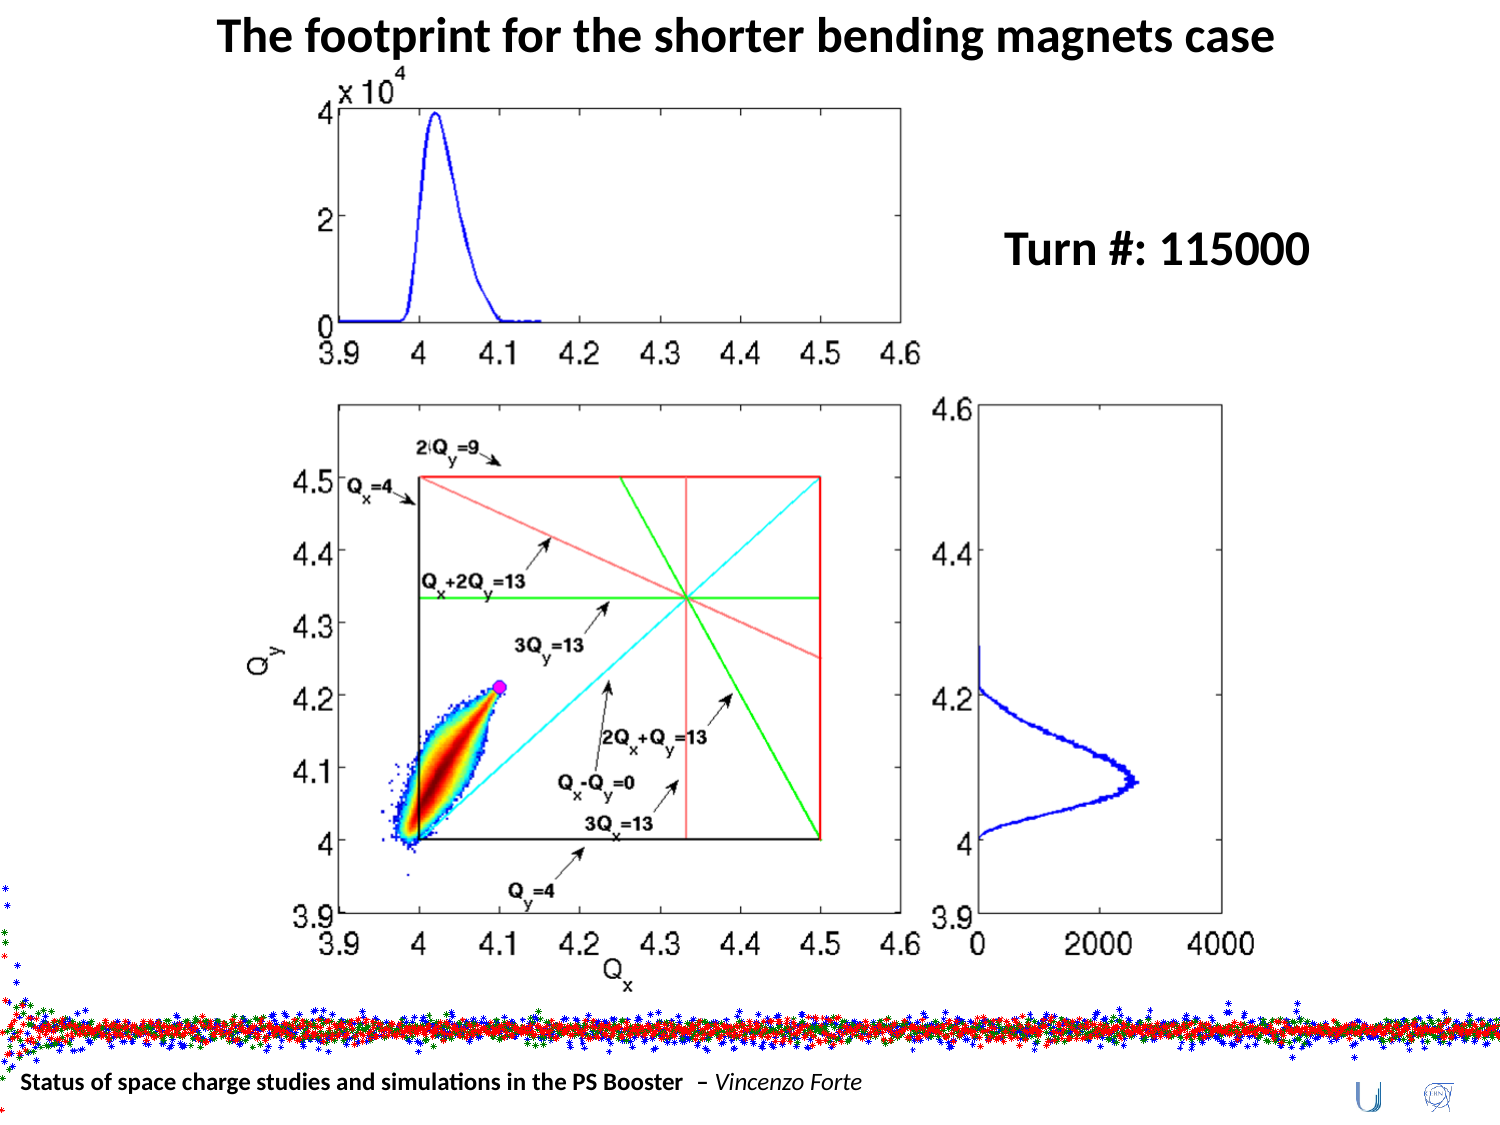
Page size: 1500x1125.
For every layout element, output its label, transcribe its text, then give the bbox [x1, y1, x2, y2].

text_box Turn #: 115000 [1268, 208, 1500, 283]
text_box The footprint for the shorter bending magnets case [0, 0, 1497, 71]
picture [0, 65, 1500, 1125]
